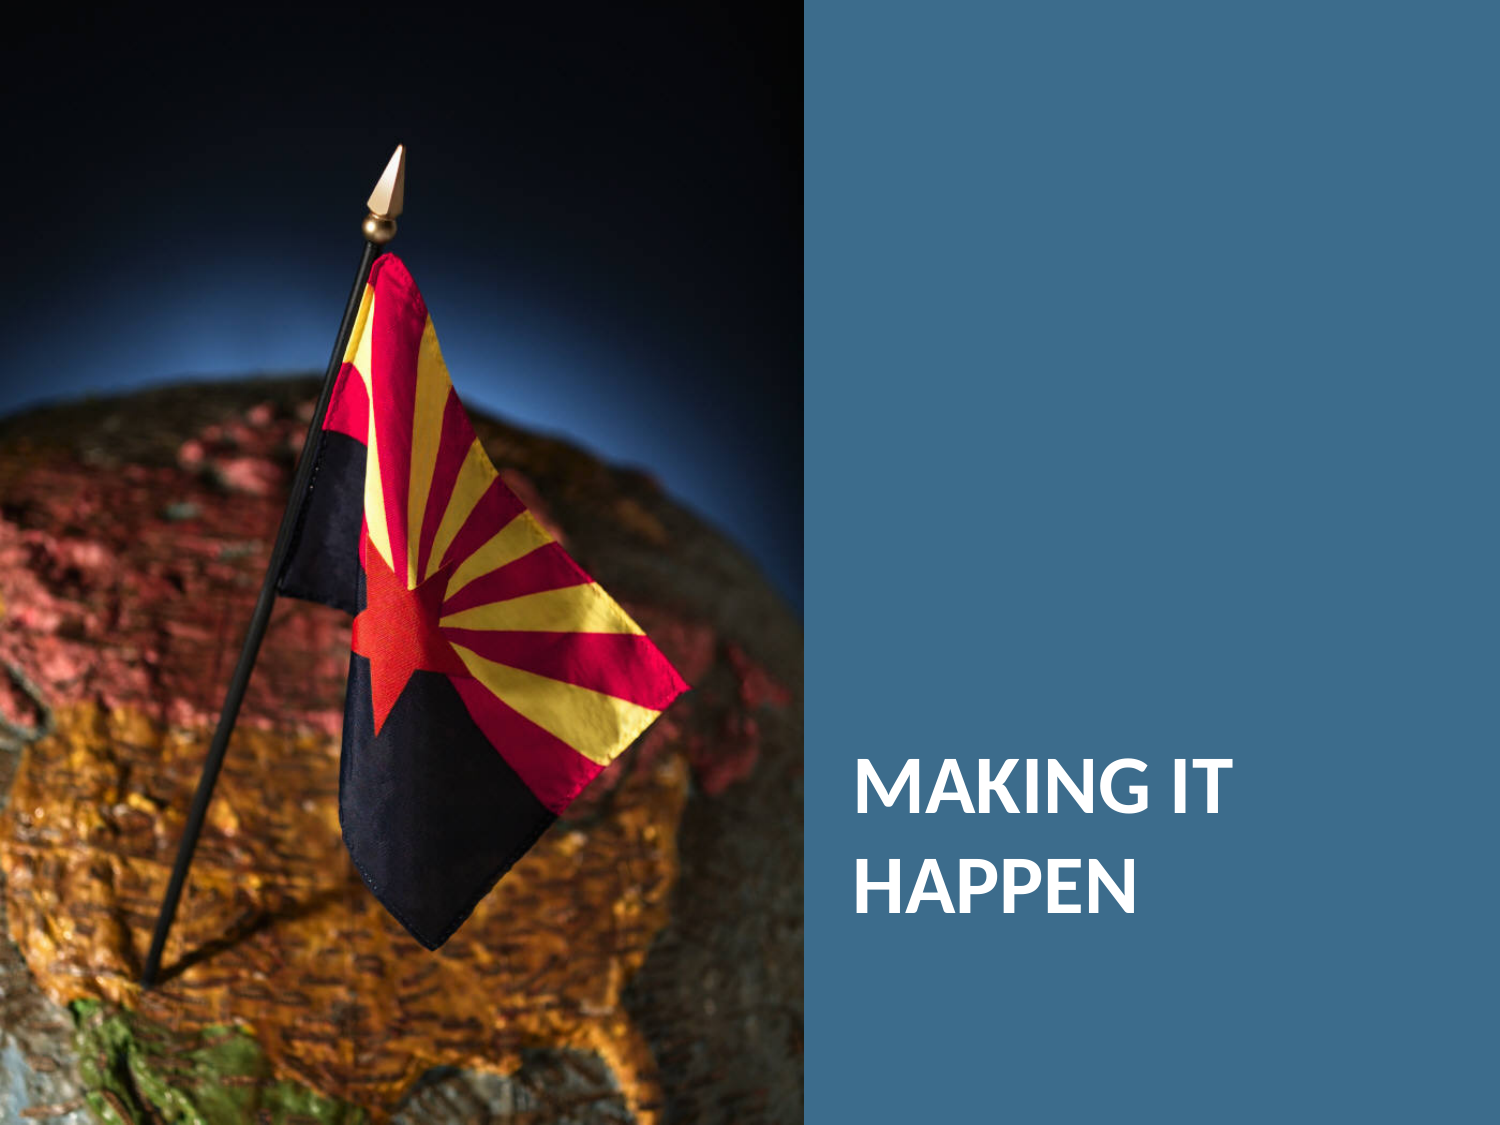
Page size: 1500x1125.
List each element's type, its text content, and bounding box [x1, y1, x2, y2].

title Making it happen [837, 722, 1450, 947]
picture [0, 0, 804, 1125]
